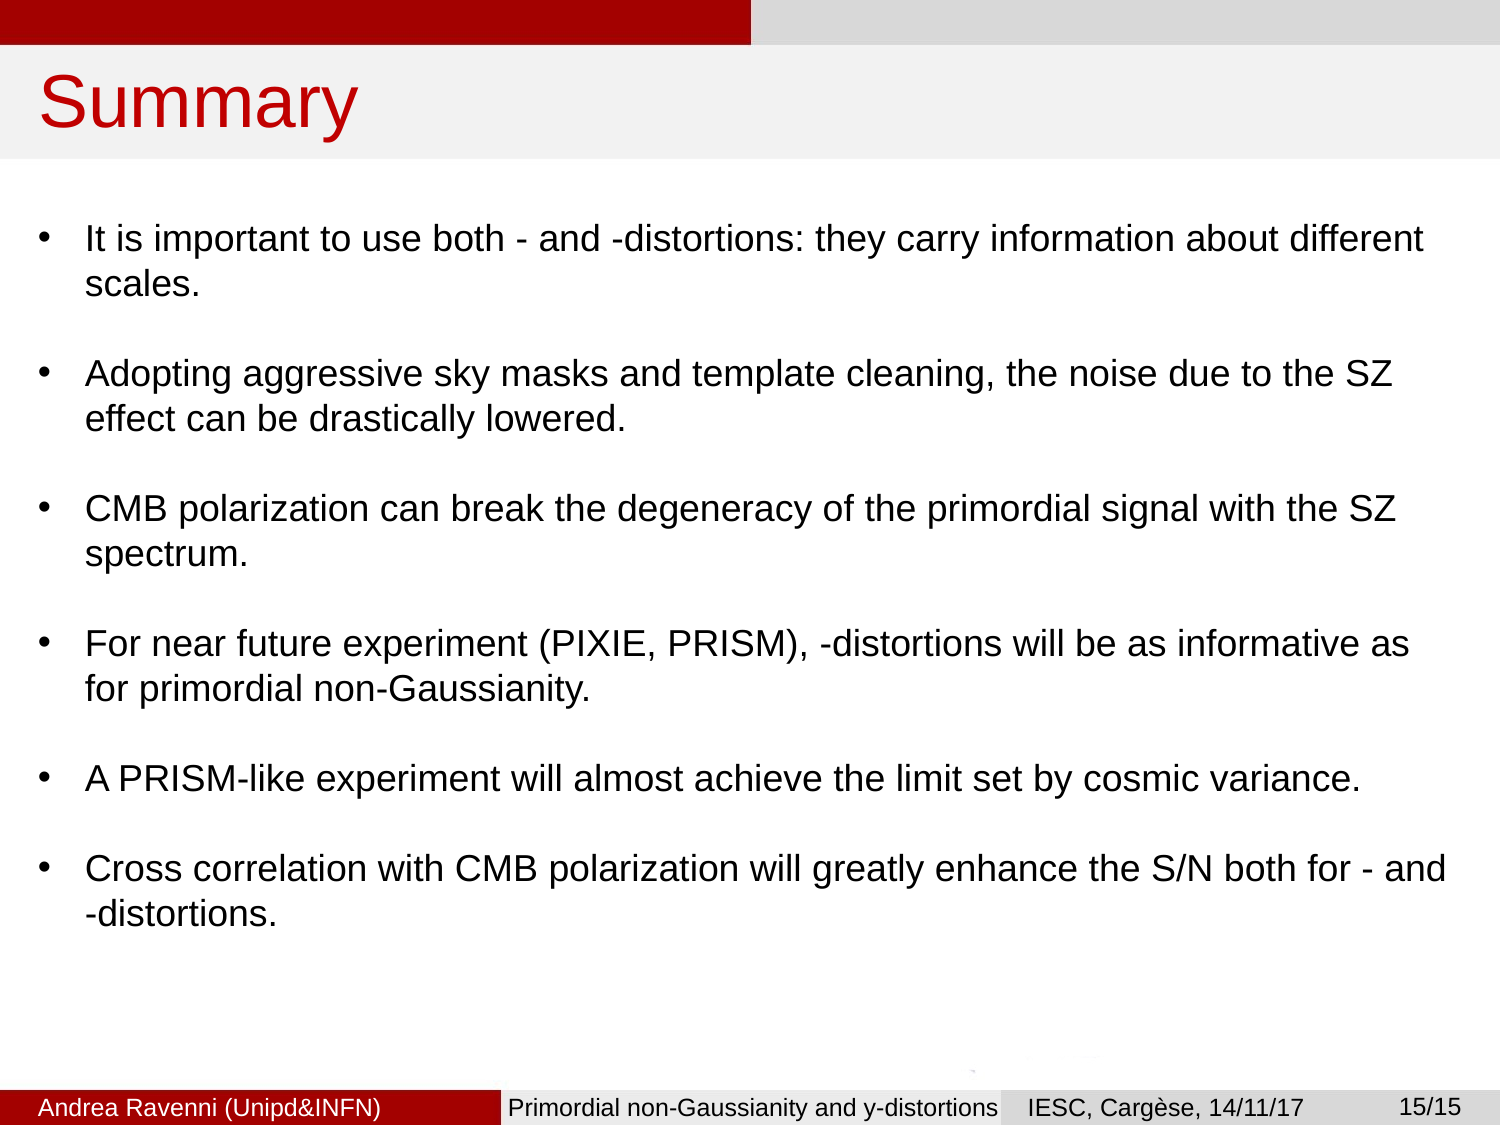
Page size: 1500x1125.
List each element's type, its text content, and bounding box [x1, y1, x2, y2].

title Summary [23, 46, 1477, 160]
picture [0, 0, 1500, 1125]
list 15/15 [1350, 1086, 1477, 1125]
